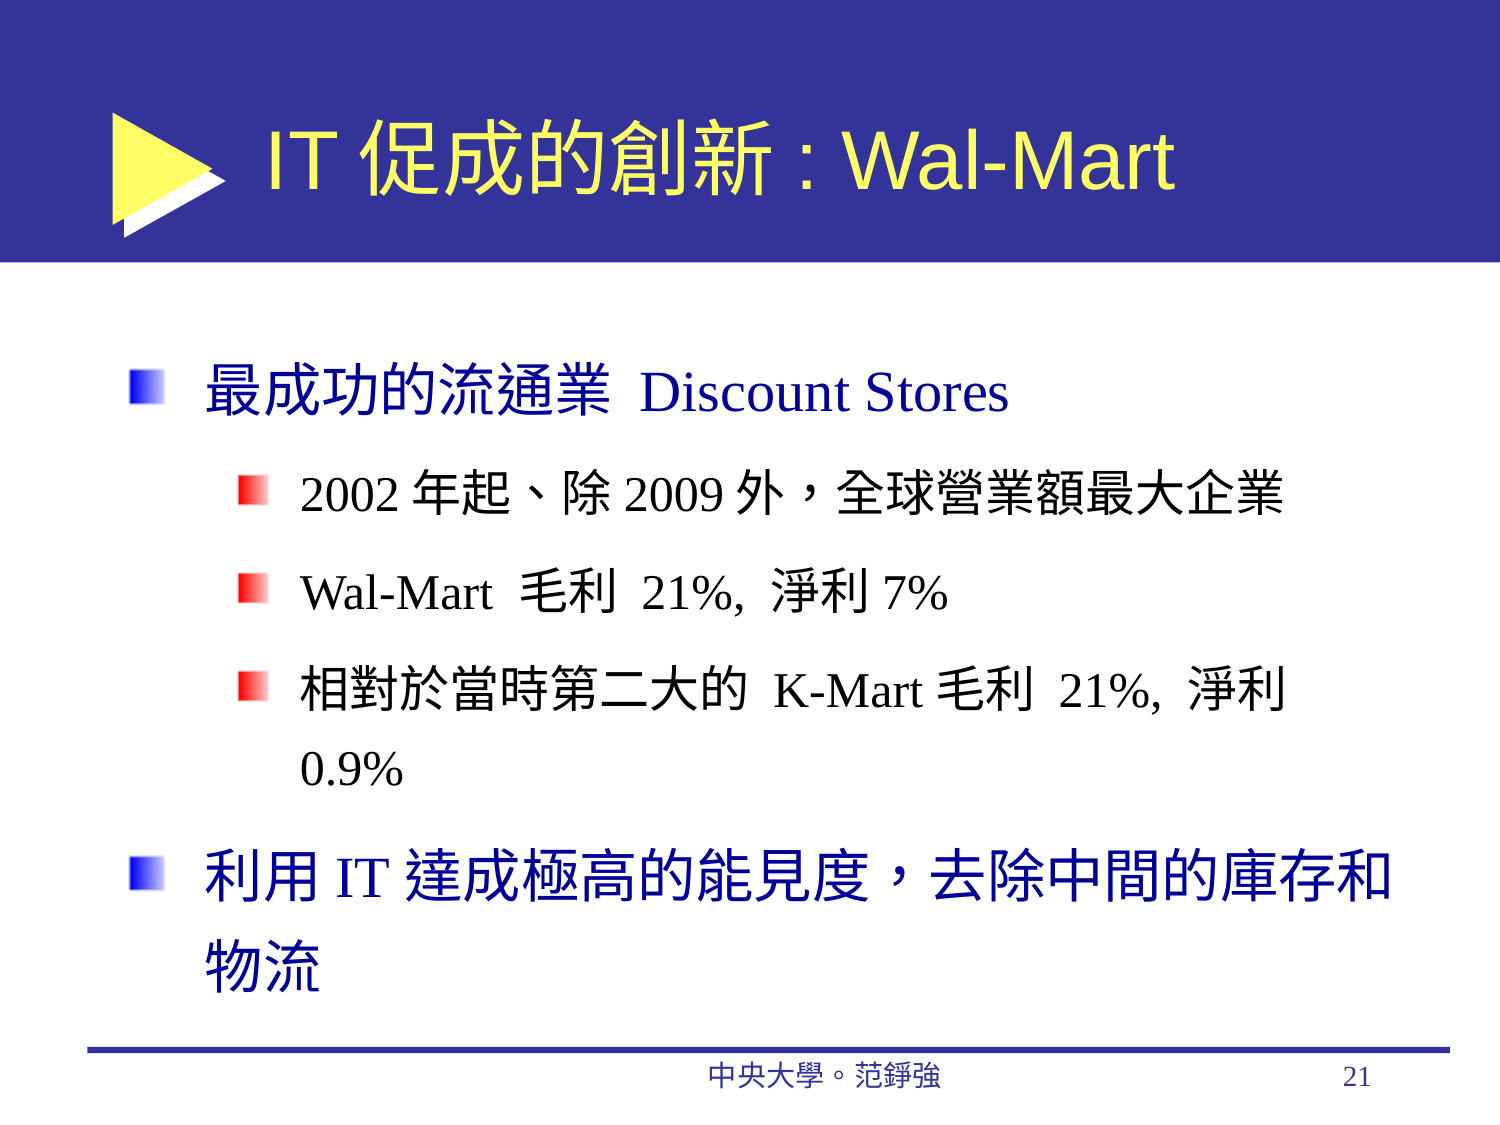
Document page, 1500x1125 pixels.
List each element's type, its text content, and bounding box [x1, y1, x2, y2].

picture [236, 473, 272, 509]
slide_number 21 [1074, 1050, 1388, 1125]
footer 中央大學。范錚強 [587, 1050, 1063, 1125]
picture [127, 854, 169, 895]
picture [236, 669, 272, 705]
list 最成功的流通業 Discount Stores 2002年起、除2009外，全球營業額最大企業 Wal-Mart 毛利 21%, 淨利7% 相對於當時第二大的 K-Mart毛利 21%, 淨利0.9% 利用IT達成極高的能見度，去除中間的庫存和物流 [112, 324, 1413, 1000]
picture [127, 367, 169, 409]
picture [236, 571, 272, 607]
title IT促成的創新: Wal-Mart [249, 62, 1388, 250]
